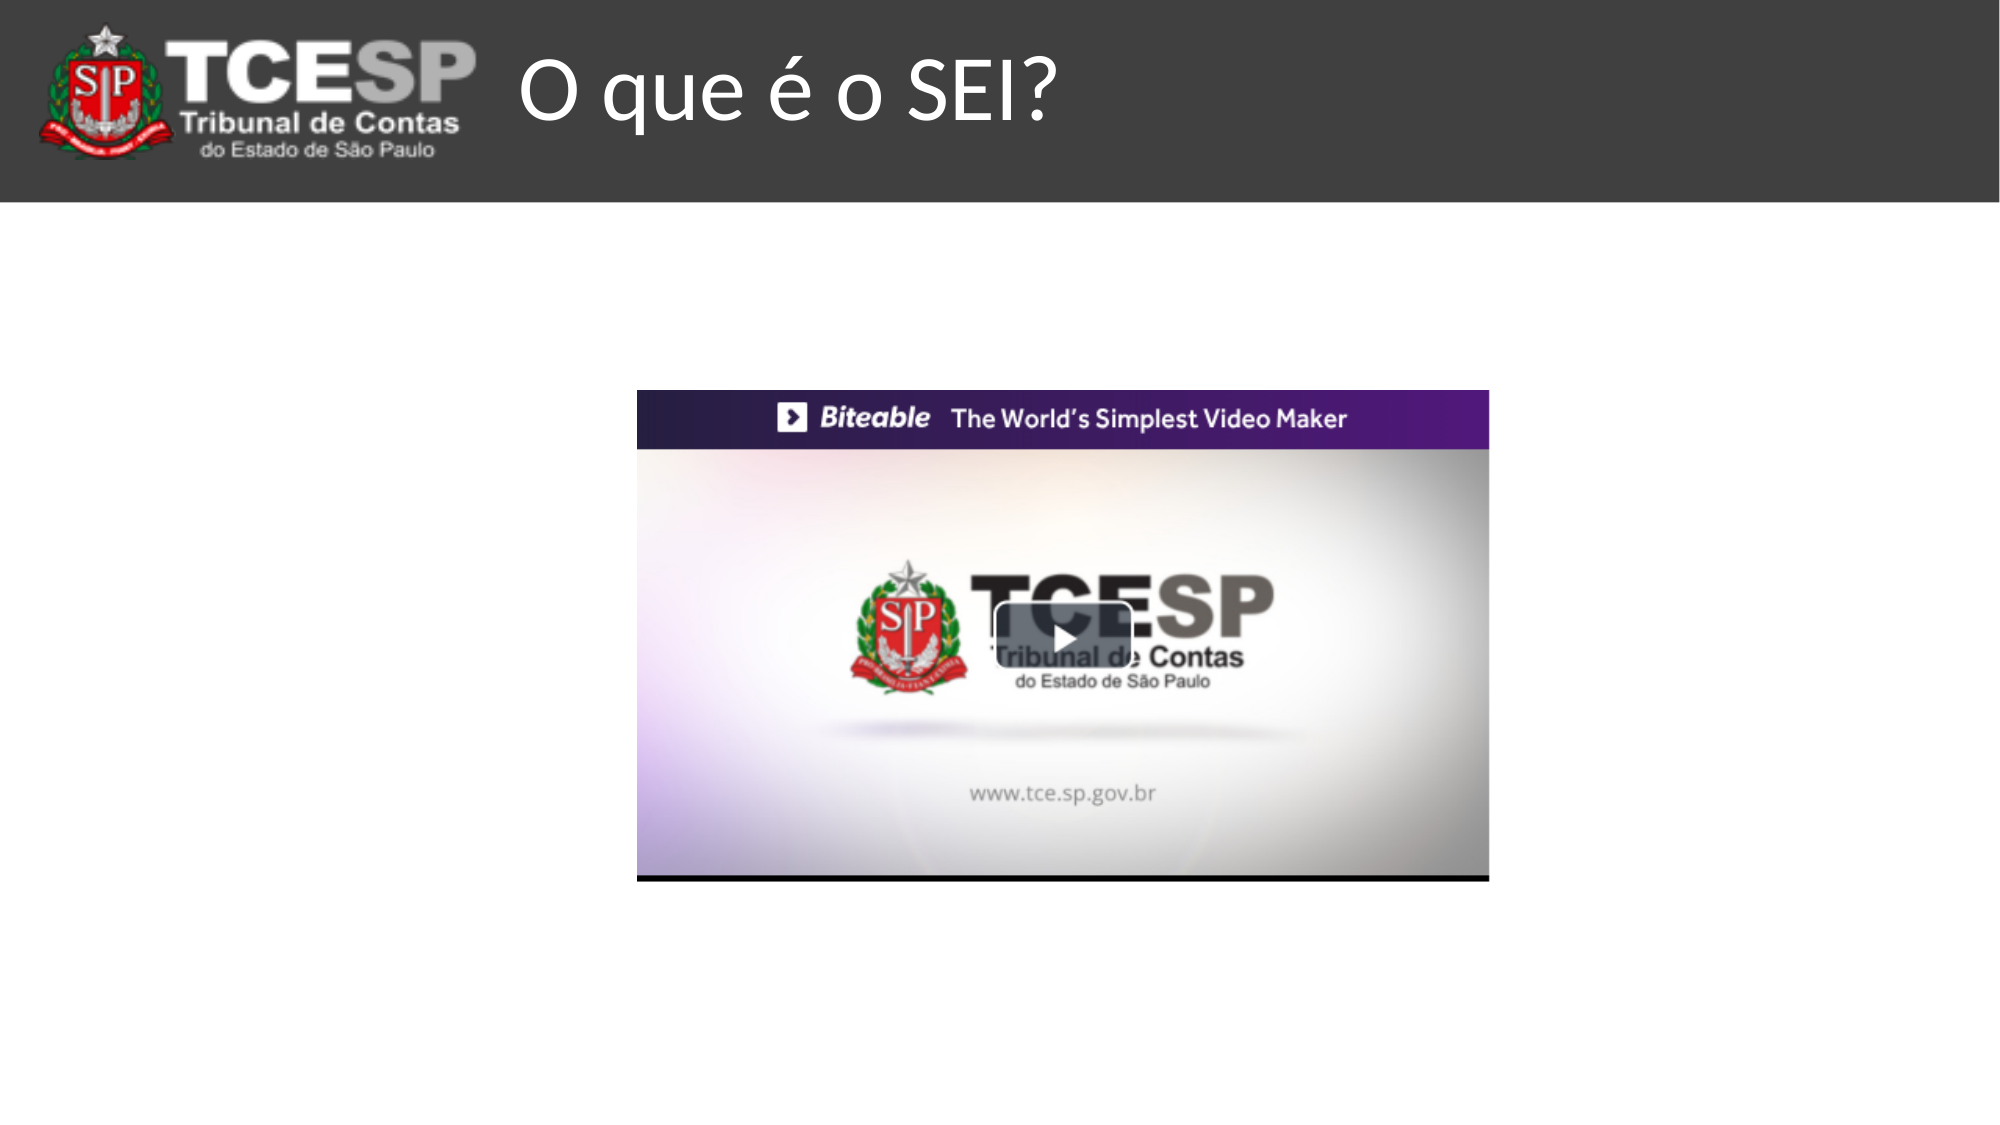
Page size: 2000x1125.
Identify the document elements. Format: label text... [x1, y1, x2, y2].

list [636, 390, 1491, 885]
title O que é o SEI? [503, 19, 1933, 185]
picture [39, 22, 479, 160]
